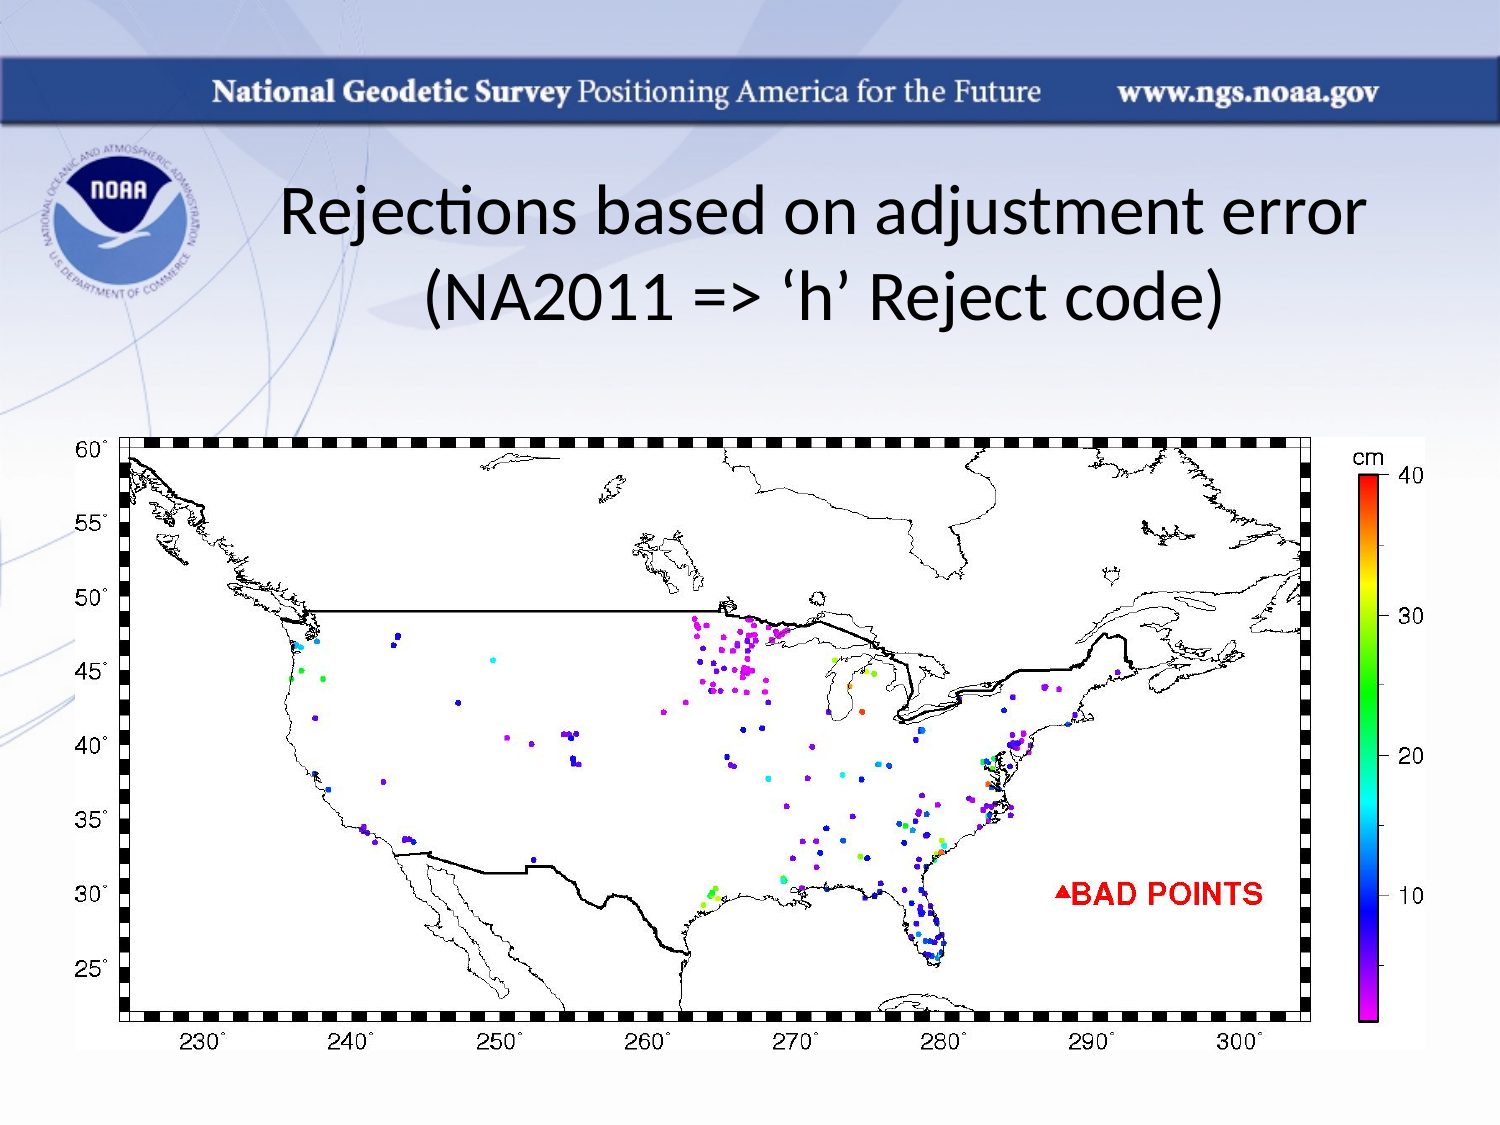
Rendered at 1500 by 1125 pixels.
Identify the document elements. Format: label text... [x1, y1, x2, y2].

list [74, 437, 1426, 1051]
picture [0, 0, 1500, 1125]
title Rejections based on adjustment error (NA2011 => ‘h’ Reject code) [150, 155, 1500, 343]
